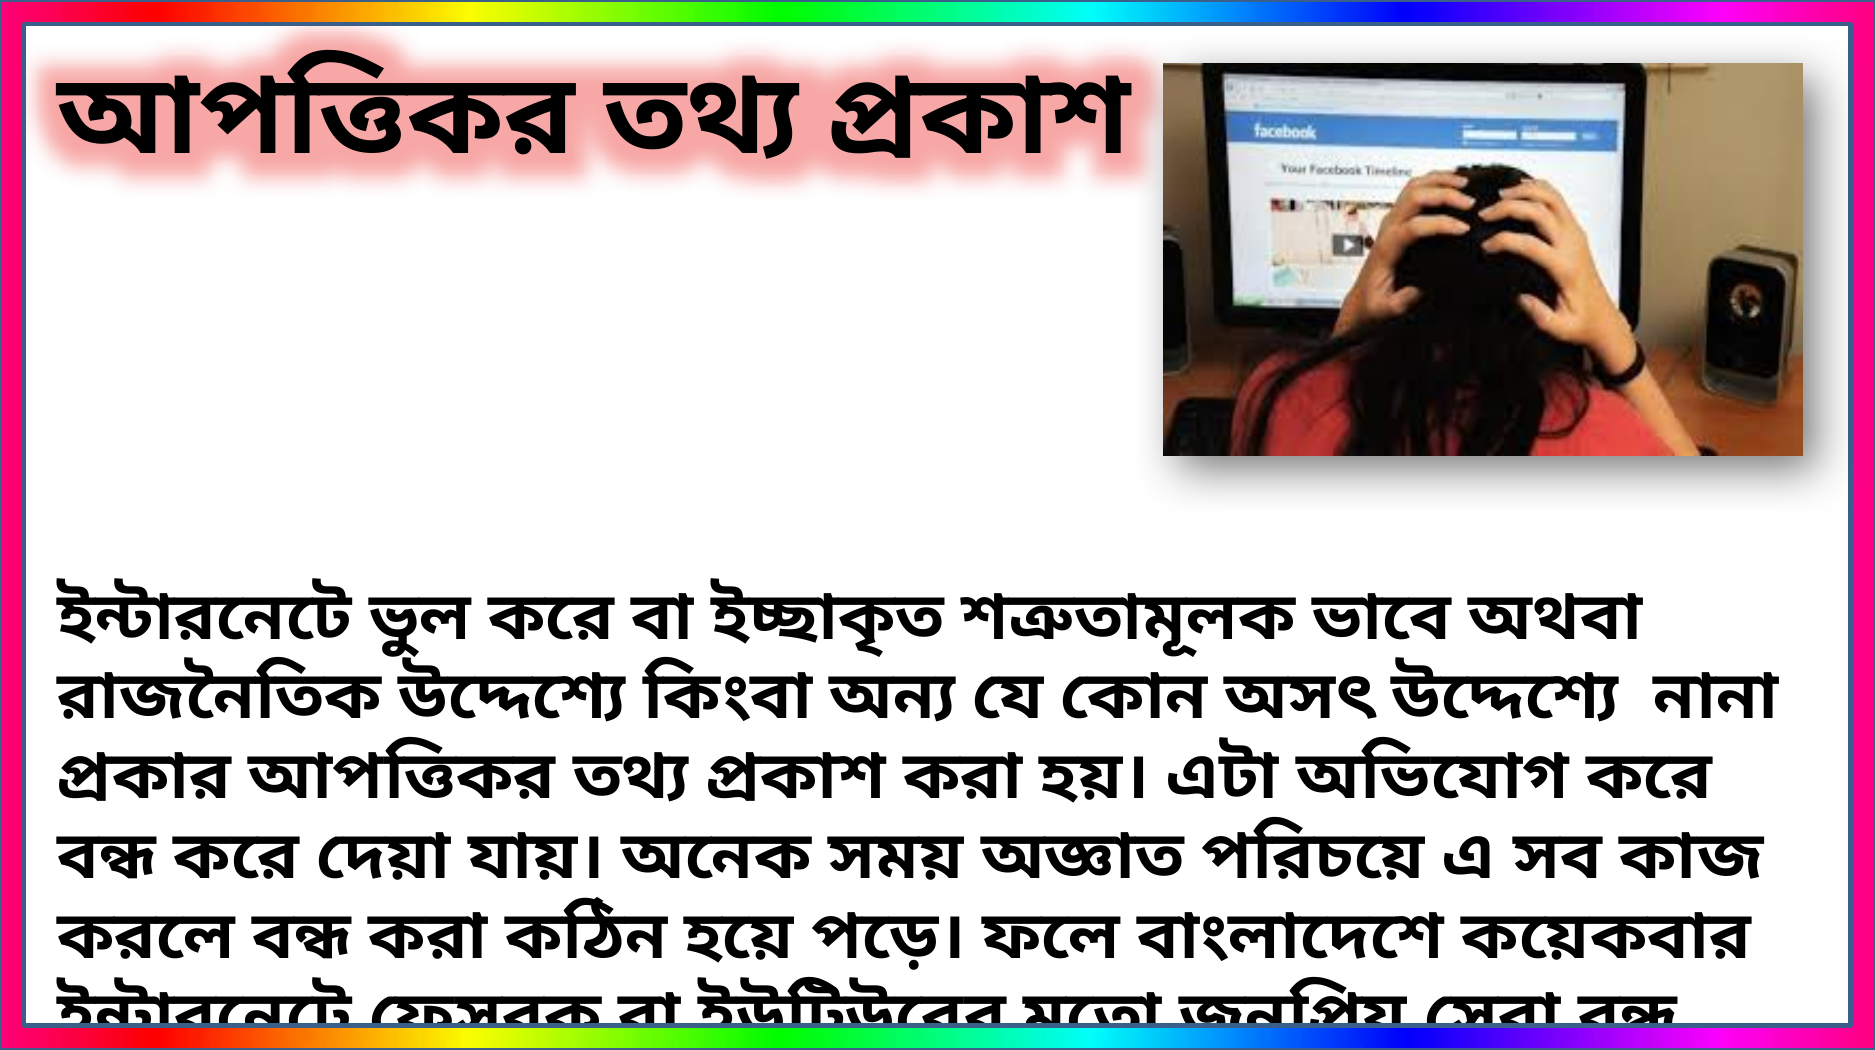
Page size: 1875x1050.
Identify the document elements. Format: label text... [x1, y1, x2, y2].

text_box [0, 0, 1875, 1050]
text_box আপত্তিকর তথ্য প্রকাশ [42, 33, 1833, 184]
text_box ইন্টারনেটে ভুল করে বা ইচ্ছাকৃত শত্রুতামূলক ভাবে অথবা রাজনৈতিক উদ্দেশ্যে কিংবা অন্য যে কোন অসৎ উদ্দেশ্যে নানা প্রকার আপত্তিকর তথ্য প্রকাশ করা হয়। এটা অভিযোগ করে বন্ধ করে দেয়া যায়। অনেক সময় অজ্ঞাত পরিচয়ে এ সব কাজ করলে বন্ধ করা কঠিন হয়ে পড়ে। ফলে বাংলাদেশে কয়েকবার ইন্টারনেটে ফেসবুক বা ইউটিউবের মতো জনপ্রিয় সেবা বন্ধ রাখতে হয়েছিল। [42, 565, 1832, 1023]
picture [1163, 63, 1803, 457]
